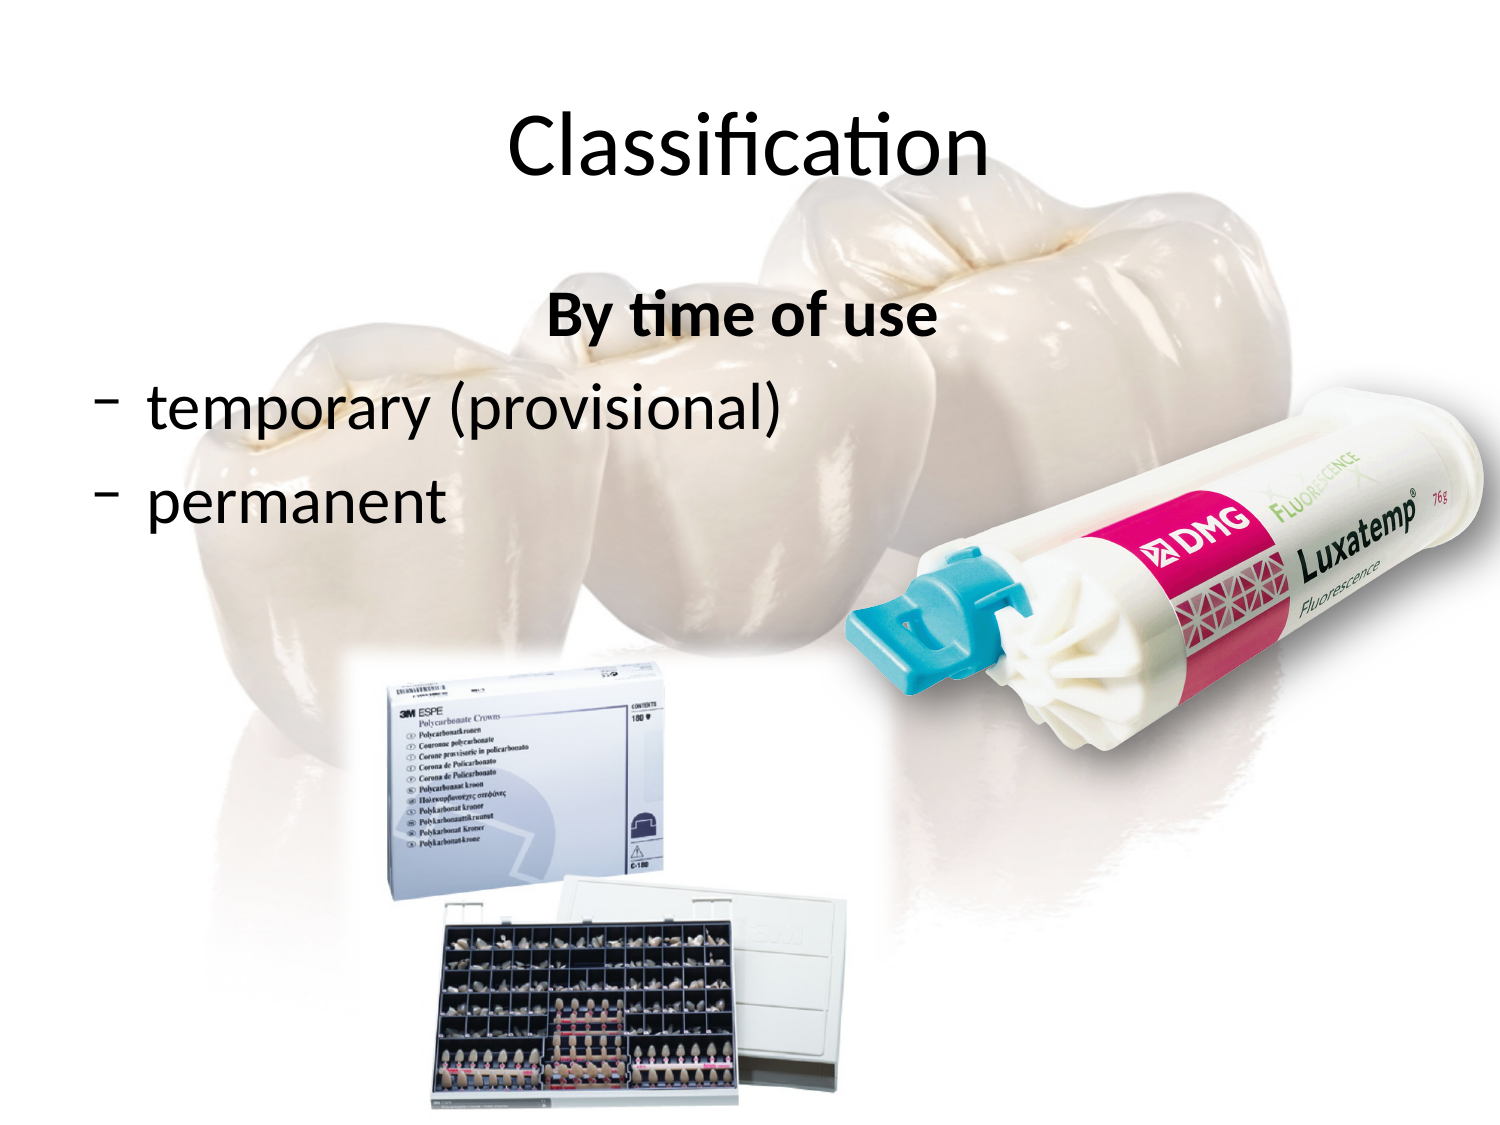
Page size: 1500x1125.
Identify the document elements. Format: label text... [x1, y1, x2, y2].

title Classification [74, 44, 1426, 233]
list By time of use temporary (provisional) permanent [74, 262, 1426, 1006]
picture [0, 0, 1500, 1125]
